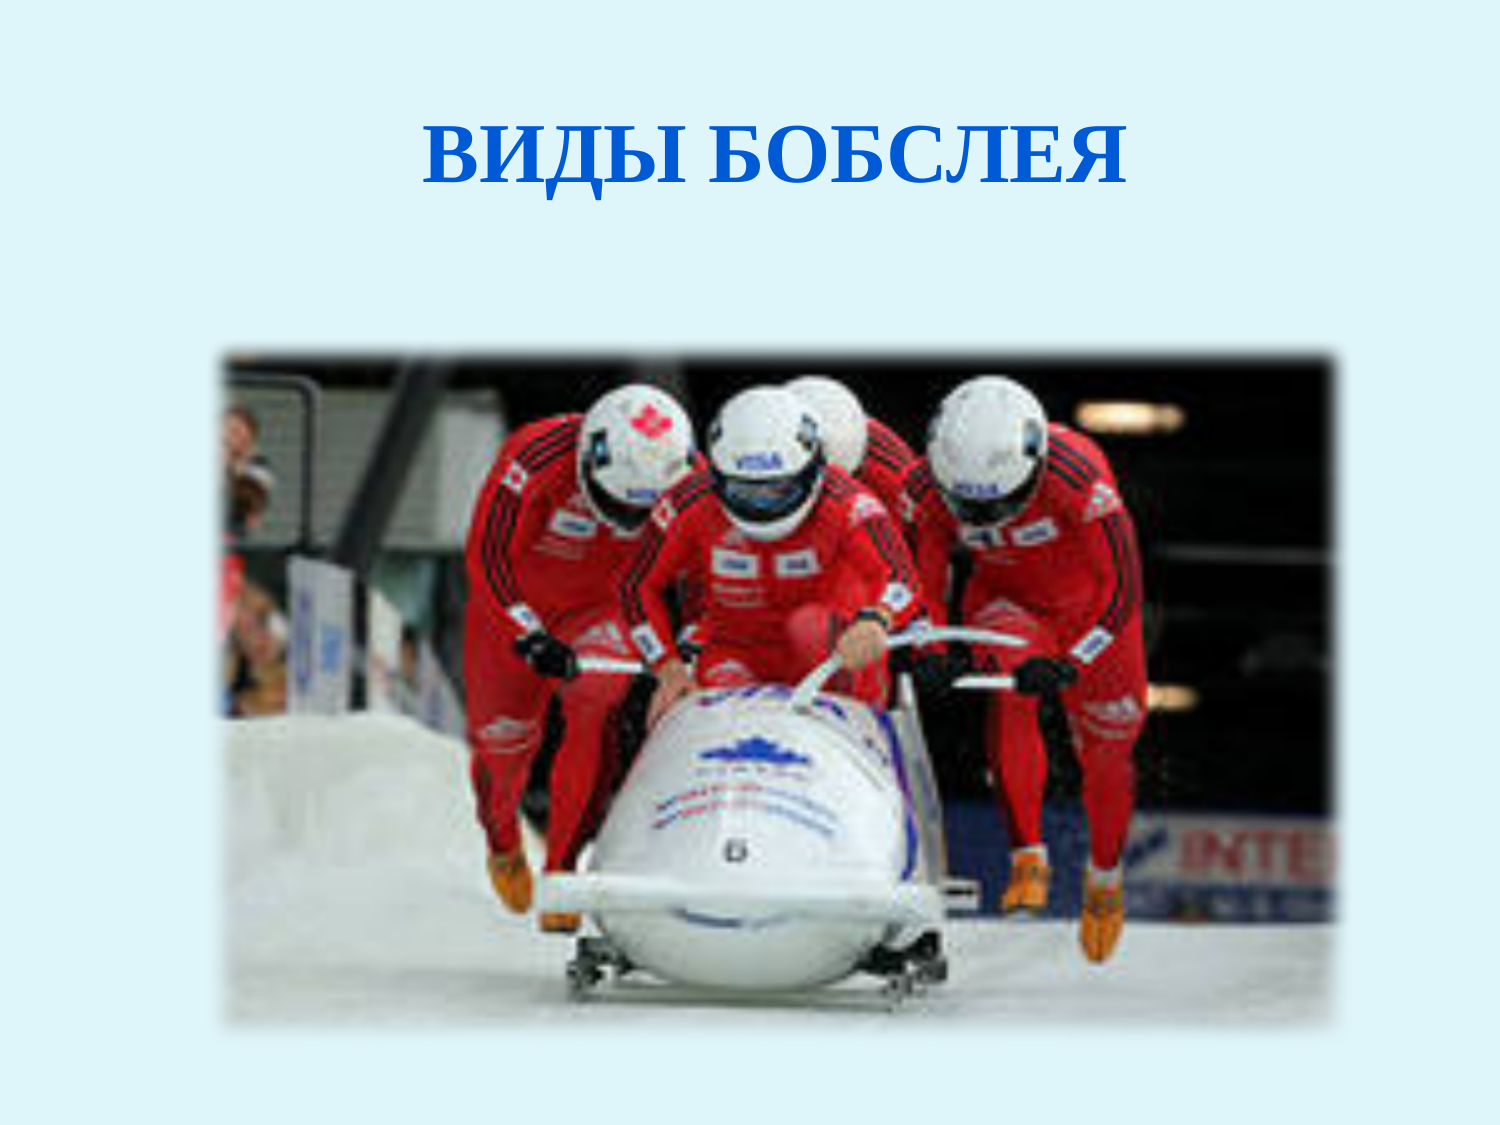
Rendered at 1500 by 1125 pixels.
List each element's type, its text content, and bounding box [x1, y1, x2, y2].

picture [206, 337, 1353, 1047]
title Виды бобслея [100, 54, 1451, 243]
